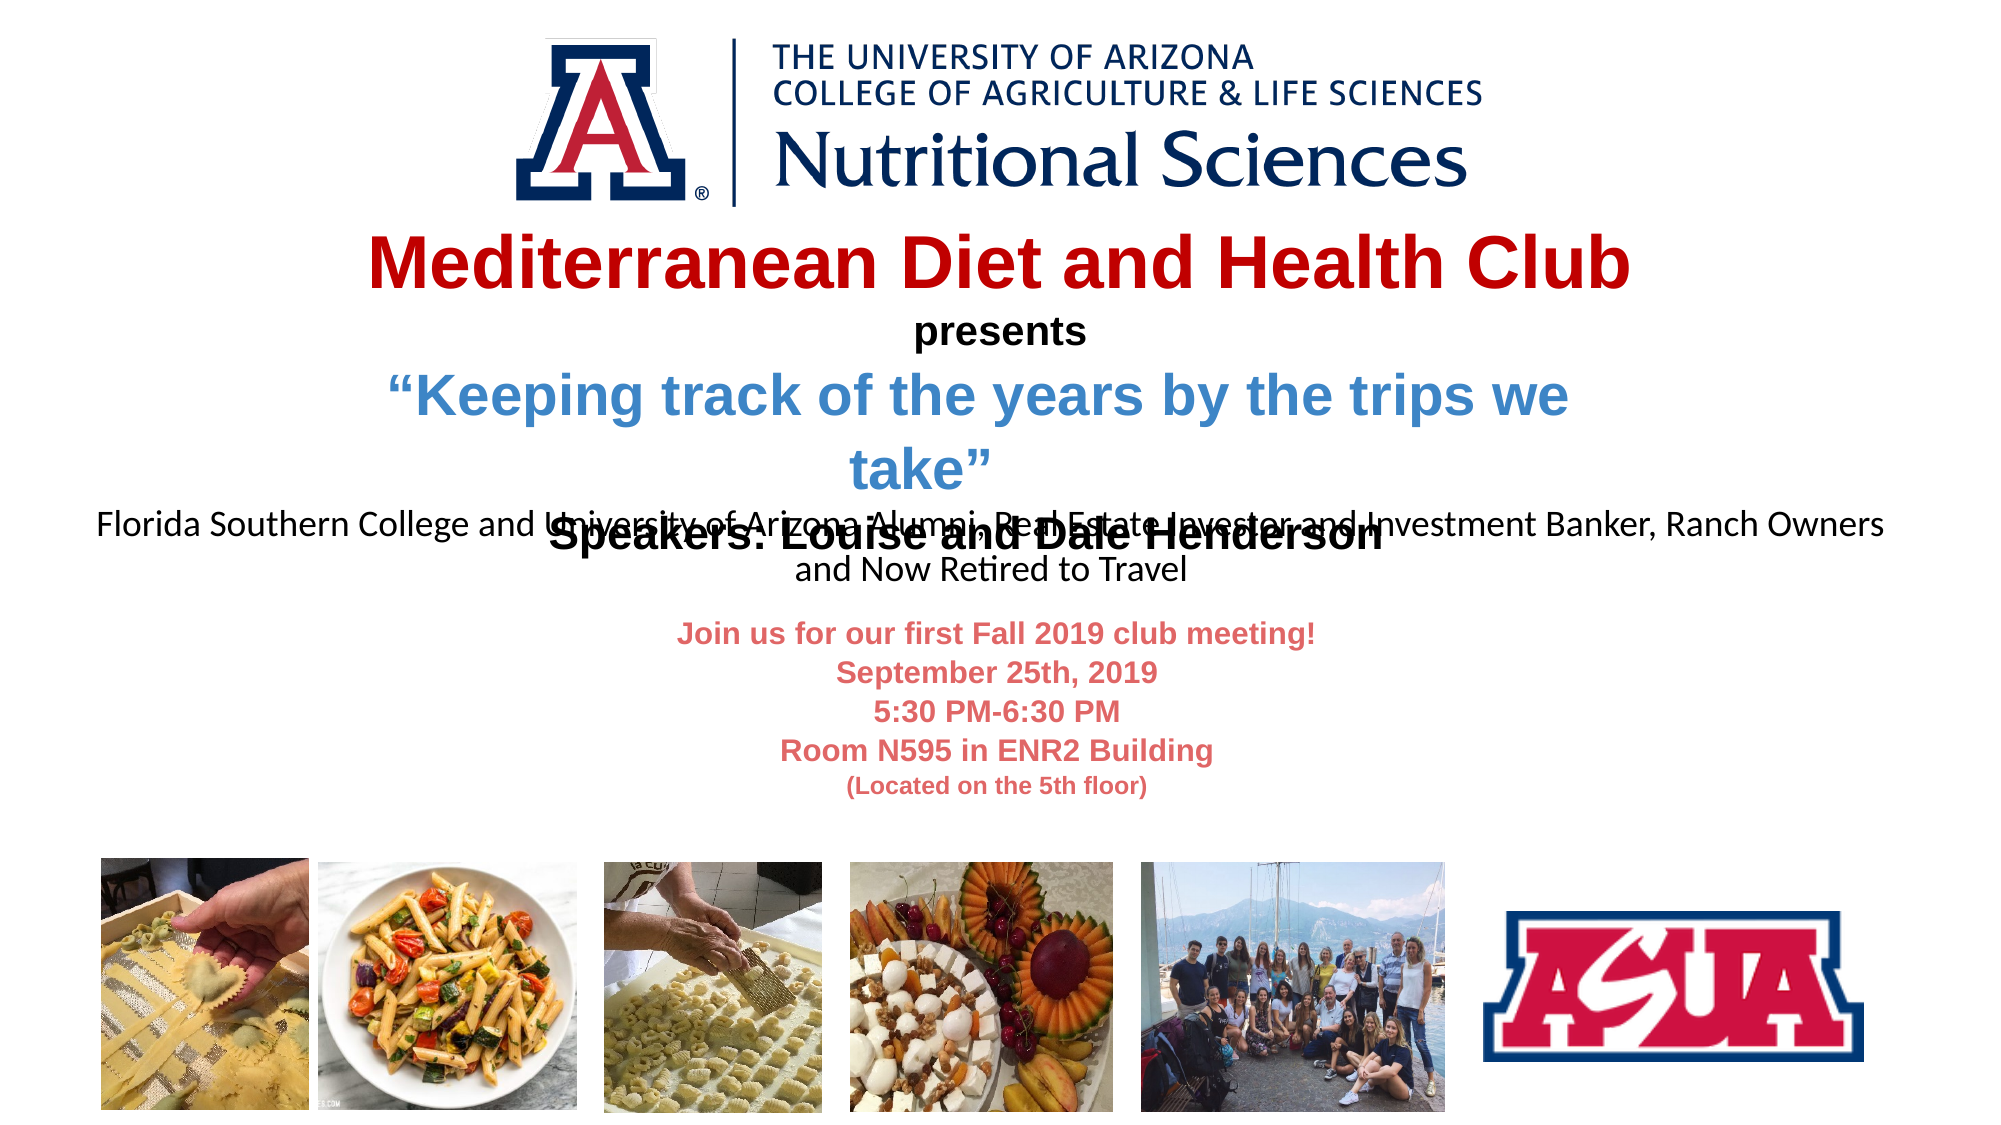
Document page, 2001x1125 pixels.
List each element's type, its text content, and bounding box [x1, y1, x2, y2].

text_box Mediterranean Diet and Health Club presents “Keeping track of the years by the trips we take” Speakers: Louise and Dale Henderson [181, 116, 1819, 491]
text_box Join us for our ﬁrst Fall 2019 club meeting! September 25th, 2019 5:30 PM-6:30 PM Room N595 in ENR2 Building (Located on the 5th ﬂoor) [217, 605, 1778, 860]
picture [604, 862, 822, 1113]
picture [509, 35, 1483, 209]
picture [318, 862, 577, 1110]
picture [101, 858, 309, 1110]
text_box Mediterranean Diet and Health Club presents “Keeping track of the years by the trips we take” Speakers: Louise and Dale Henderson [181, 597, 1819, 653]
picture [1141, 862, 1445, 1112]
picture [1483, 911, 1864, 1062]
picture [850, 862, 1113, 1112]
text_box Florida Southern College and University of Arizona Alumni, Real Estate Investor and Investment Banker, Ranch Owners and Now Retired to Travel [0, 491, 2000, 597]
